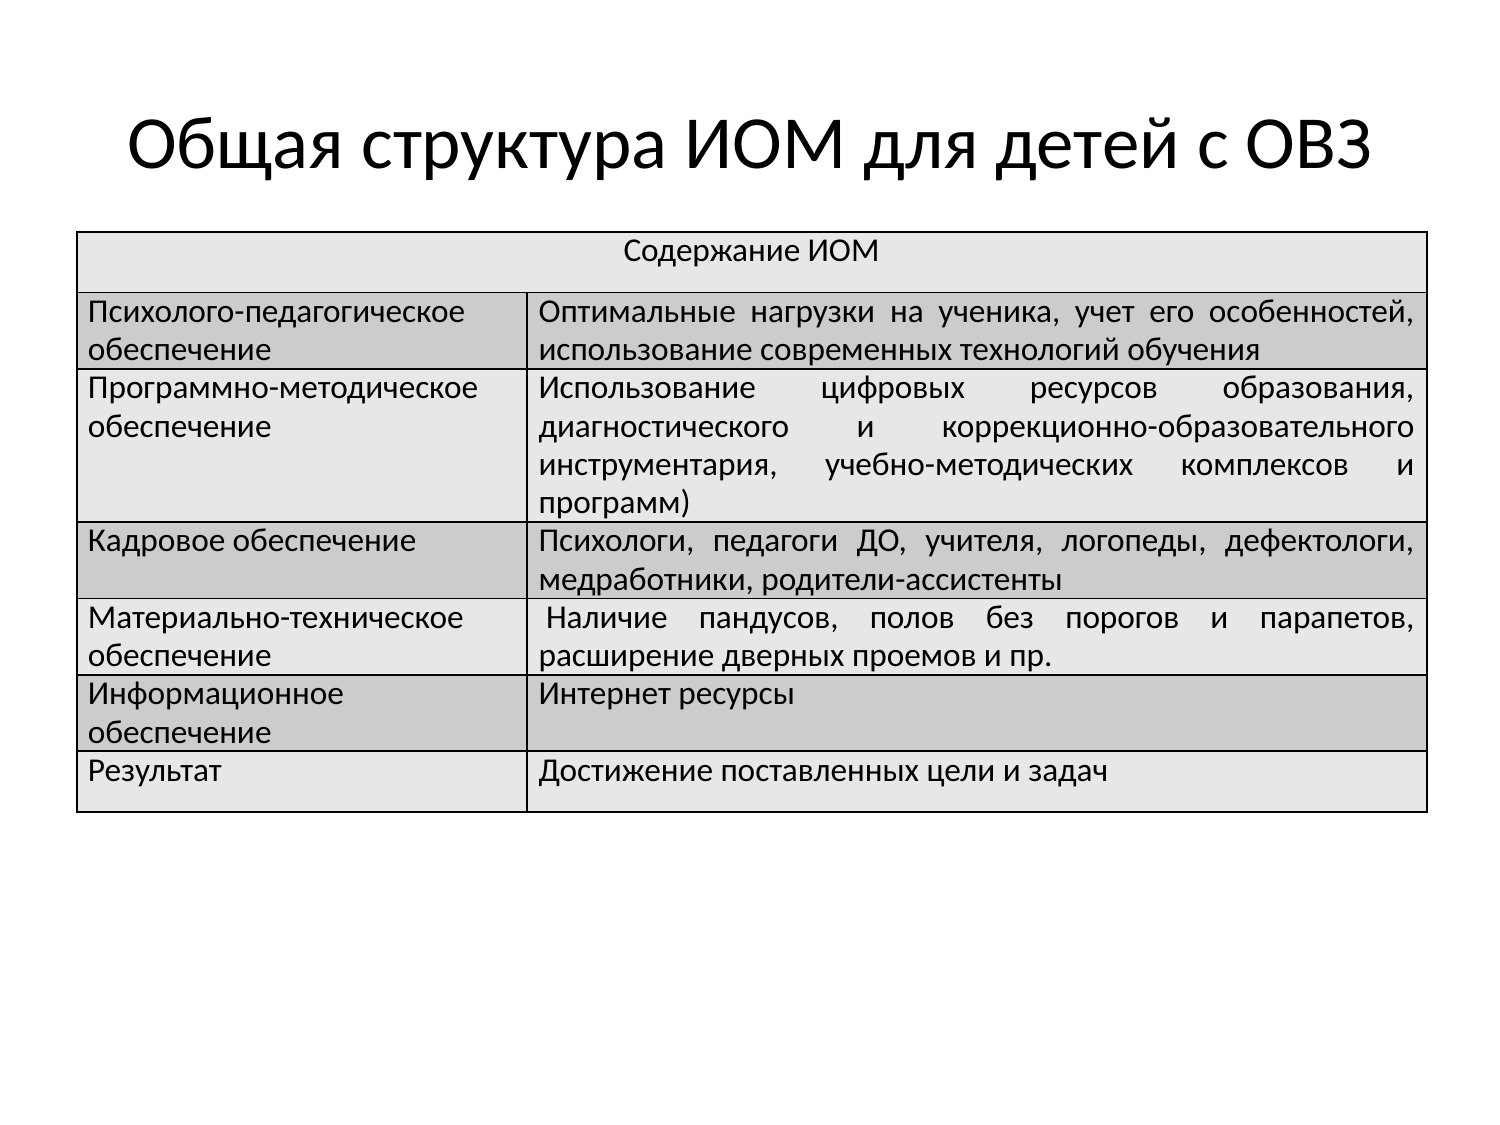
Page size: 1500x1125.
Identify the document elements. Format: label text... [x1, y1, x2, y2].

table_cell Кадровое обеспечение [78, 523, 526, 598]
table_cell Результат [78, 752, 526, 811]
title Общая структура ИОМ для детей с ОВЗ [75, 45, 1425, 231]
table_cell Достижение поставленных цели и задач [528, 752, 1426, 811]
table_cell Наличие пандусов, полов без порогов и парапетов, расширение дверных проемов и пр. [528, 599, 1426, 674]
table_cell Интернет ресурсы [528, 676, 1426, 750]
table_cell Материально-техническое обеспечение [78, 599, 526, 674]
table_cell Психолого-педагогическое обеспечение [78, 293, 526, 368]
table_cell Информационное обеспечение [78, 676, 526, 750]
table_cell Психологи, педагоги ДО, учителя, логопеды, дефектологи, медработники, родители-ассистенты [528, 523, 1426, 598]
table_cell Оптимальные нагрузки на ученика, учет его особенностей, использование современных технологий обучения [528, 293, 1426, 368]
table_header Содержание ИОМ [78, 233, 1426, 292]
table_cell Использование цифровых ресурсов образования, диагностического и коррекционно-образовательного инструментария, учебно-методических комплексов и программ) [528, 370, 1426, 521]
table_cell Программно-методическое обеспечение [78, 370, 526, 521]
